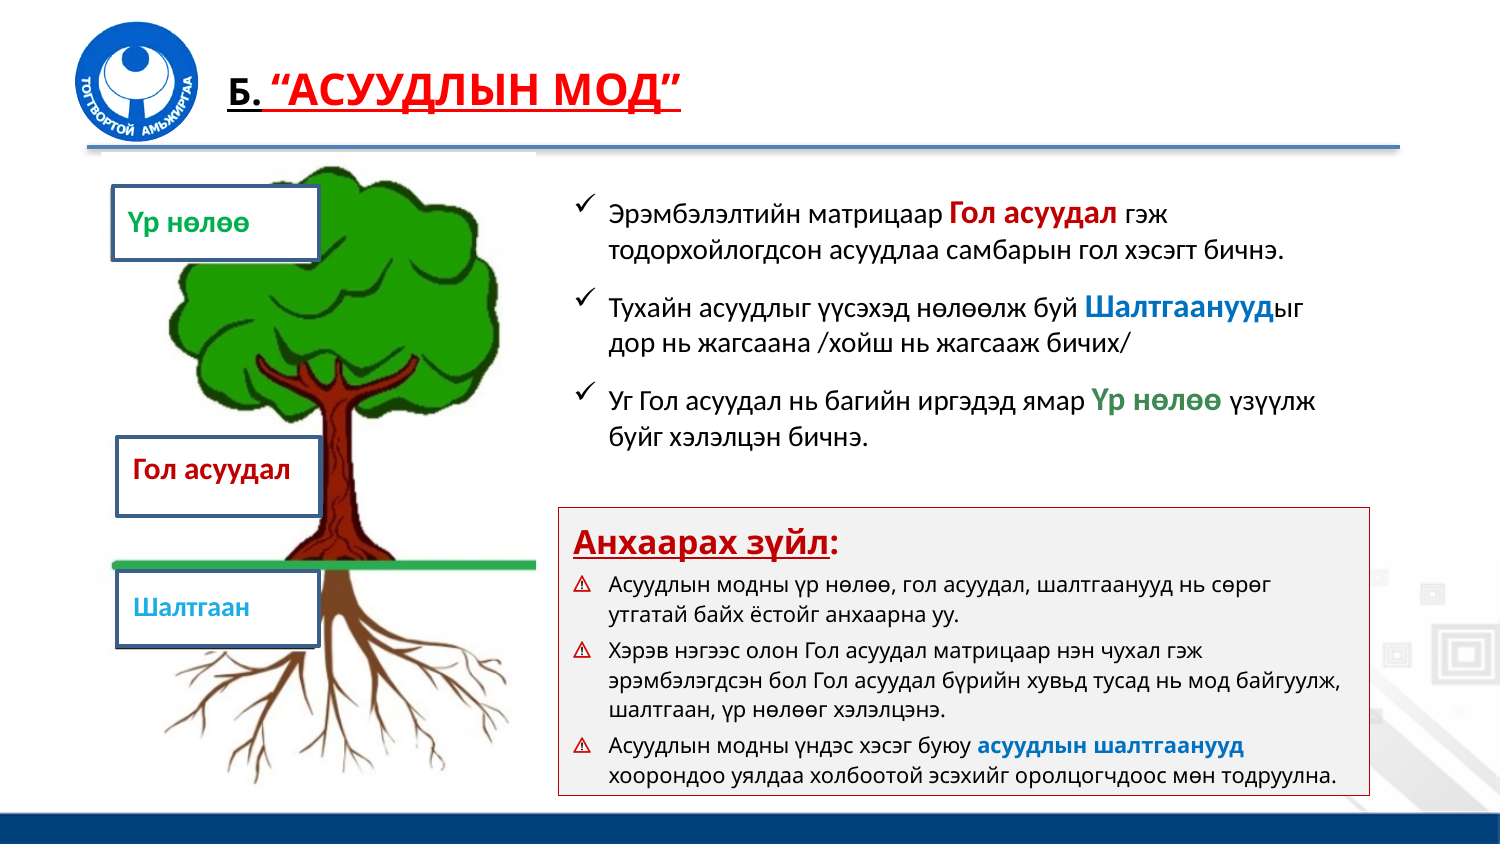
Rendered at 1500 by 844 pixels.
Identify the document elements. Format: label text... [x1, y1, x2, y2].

slide_number 46 [1074, 782, 1425, 827]
text_box Эрэмбэлэлтийн матрицаар Гол асуудал гэж тодорхойлогдсон асуудлаа самбарын гол хэсэгт бичнэ. Тухайн асуудлыг үүсэхэд нөлөөлж буй Шалтгаануудыг дор нь жагсаана /хойш нь жагсааж бичих/ Уг Гол асуудал нь багийн иргэдэд ямар Үр нөлөө үзүүлж буйг хэлэлцэн бичнэ. [558, 182, 1370, 460]
picture [573, 641, 589, 658]
picture [0, 152, 1500, 844]
picture [573, 737, 589, 753]
text_box Б. “АСУУДЛЫН МОД” [212, 54, 722, 122]
picture [75, 20, 199, 142]
picture [573, 575, 589, 592]
text_box Анхаарах зүйл: Асуудлын модны үр нөлөө, гол асуудал, шалтгаанууд нь сөрөг утгатай байх ёстойг анхаарна уу. Хэрэв нэгээс олон Гол асуудал матрицаар нэн чухал гэж эрэмбэлэгдсэн бол Гол асуудал бүрийн хувьд тусад нь мод байгуулж, шалтгаан, үр нөлөөг хэлэлцэнэ. Асуудлын модны үндэс хэсэг буюу асуудлын шалтгаанууд хоорондоо уялдаа холбоотой эсэхийг оролцогчдоос мөн тодруулна. [558, 507, 1370, 796]
